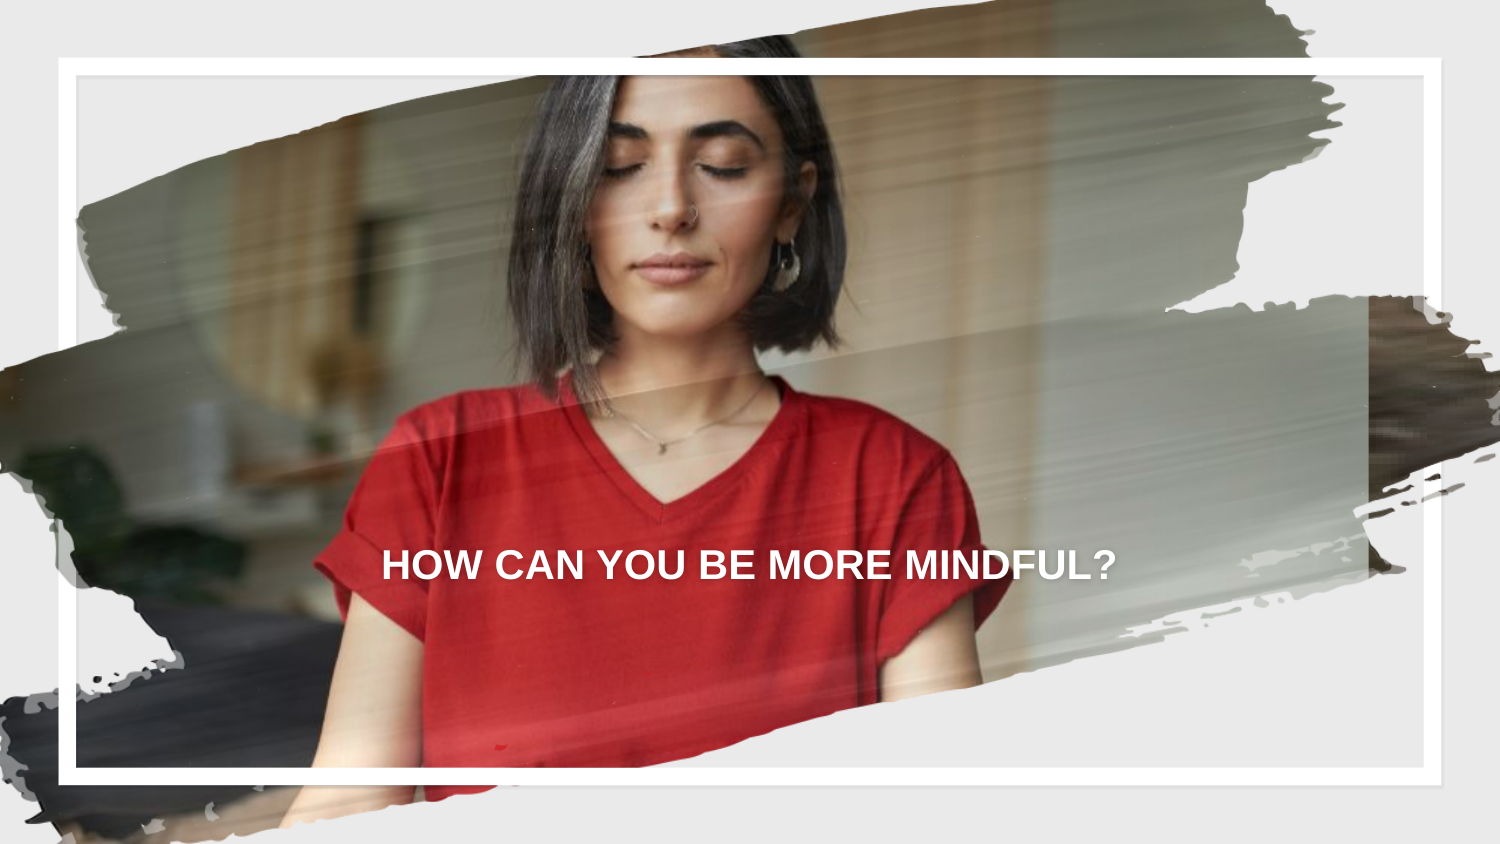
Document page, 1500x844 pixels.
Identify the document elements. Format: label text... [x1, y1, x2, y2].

text_box HOW CAN YOU BE MORE MINDFUL? [79, 530, 1420, 596]
picture [0, 0, 1500, 844]
